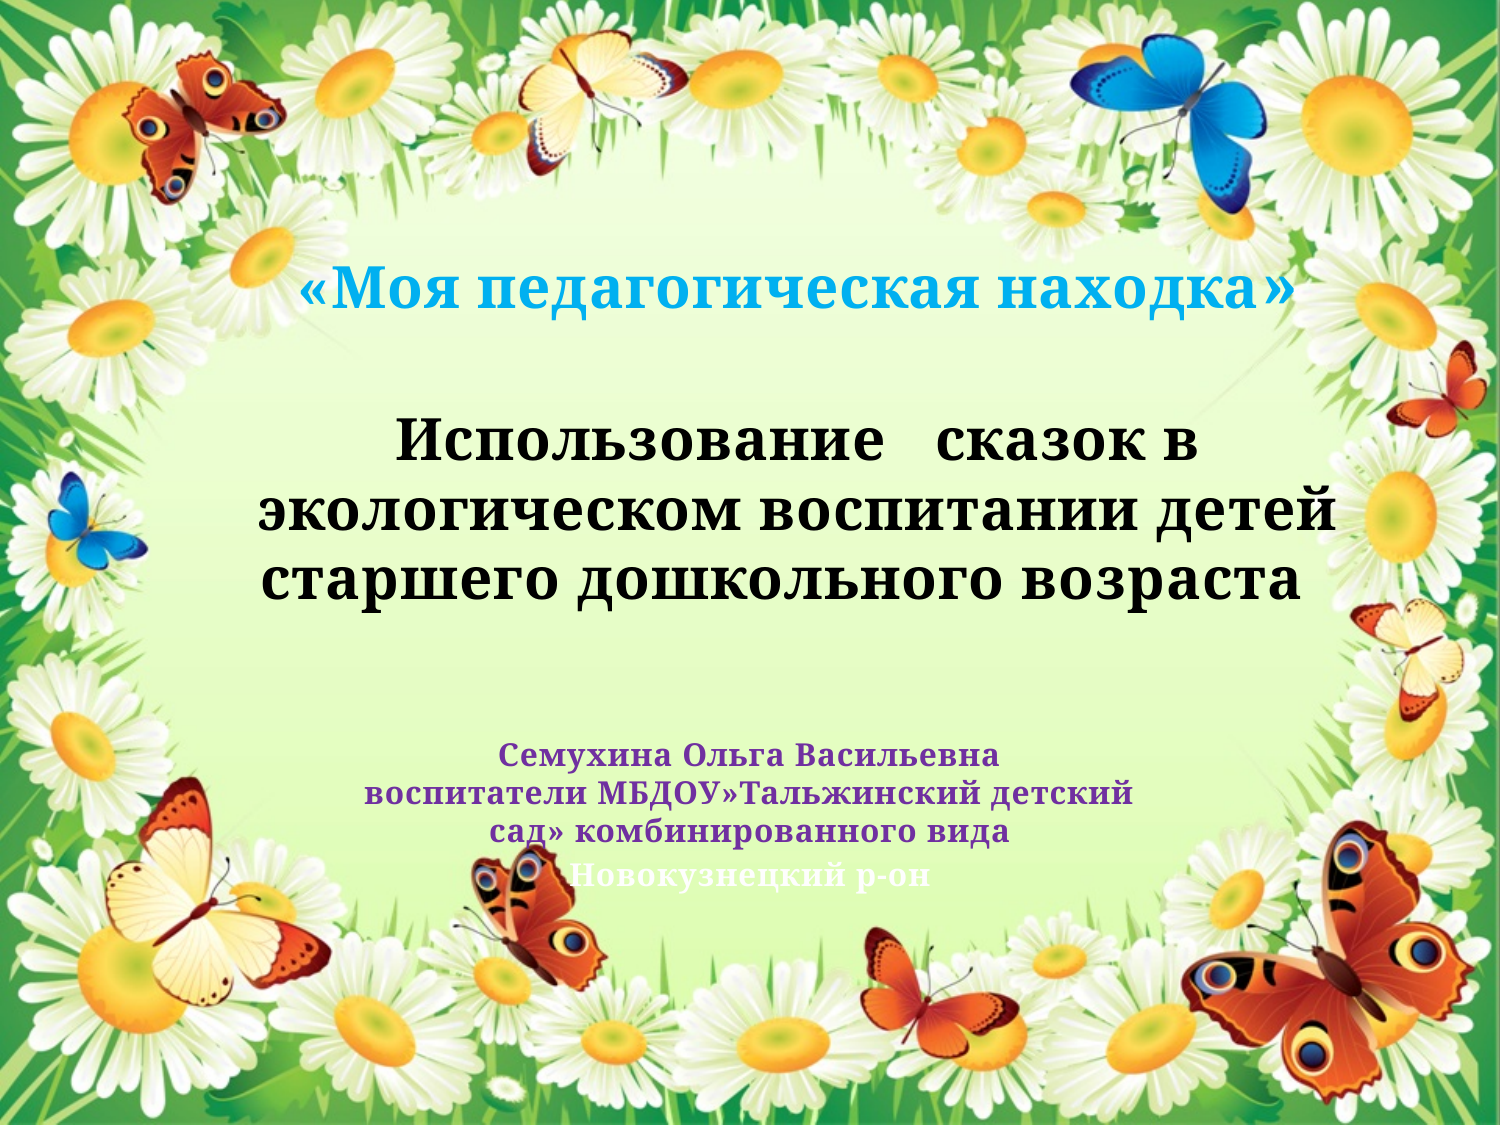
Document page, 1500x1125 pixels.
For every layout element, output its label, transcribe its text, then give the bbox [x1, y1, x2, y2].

subtitle Семухина Ольга Васильевна воспитатели МБДОУ»Тальжинский детский сад» комбинированного вида Новокузнецкий р-он [312, 727, 1188, 901]
title «Моя педагогическая находка» Использование сказок в экологическом воспитании детей старшего дошкольного возраста [230, 125, 1367, 728]
picture [0, 0, 1500, 1125]
